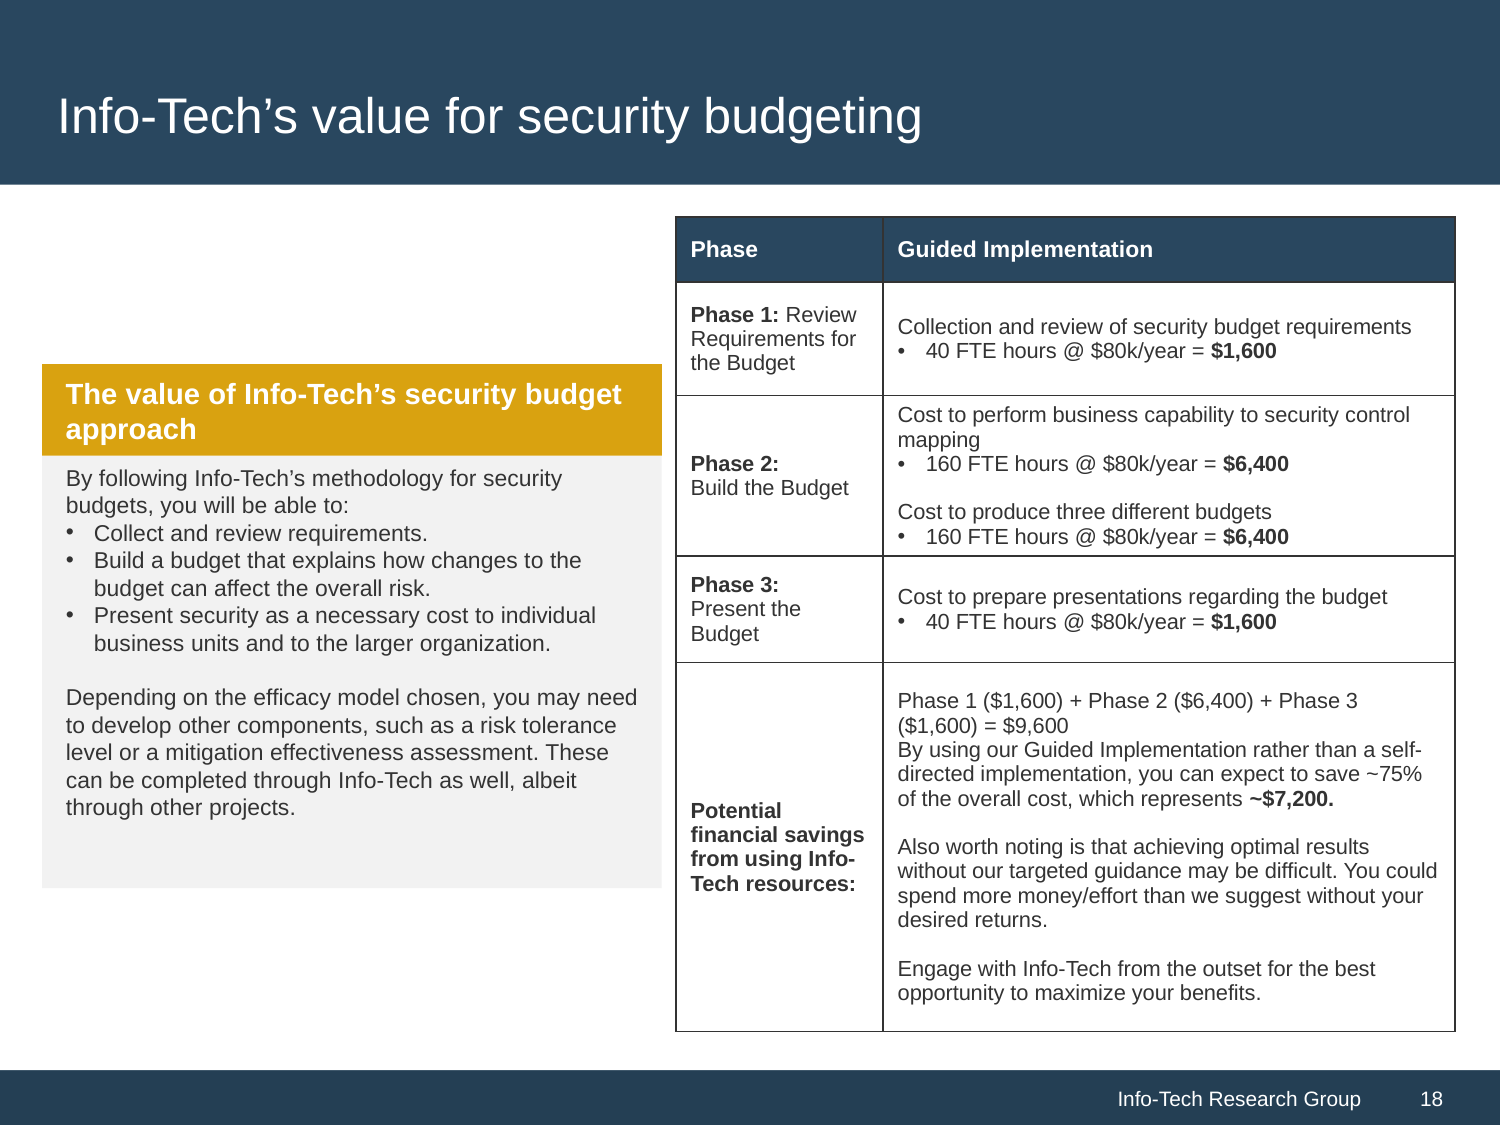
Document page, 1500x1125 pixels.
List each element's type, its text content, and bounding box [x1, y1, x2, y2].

table_cell Cost to prepare presentations regarding the budget 40 FTE hours @ $80k/year = $1,600 [884, 557, 1454, 662]
table_cell Collection and review of security budget requirements 40 FTE hours @ $80k/year = $1,600 [884, 283, 1454, 395]
text_box The value of Info-Tech’s security budget approach [40, 362, 664, 458]
table_cell Phase 3: Present the Budget [677, 557, 882, 662]
table_cell Phase 1 ($1,600) + Phase 2 ($6,400) + Phase 3 ($1,600) = $9,600 By using our Guided Implementation rather than a self-directed implementation, you can expect to save ~75% of the overall cost, which represents ~$7,200. Also worth noting is that achieving optimal results without our targeted guidance may be difficult. You could spend more money/effort than we suggest without your desired returns. Engage with Info-Tech from the outset for the best opportunity to maximize your benefits. [884, 663, 1454, 1031]
text_box By following Info-Tech’s methodology for security budgets, you will be able to: Collect and review requirements. Build a budget that explains how changes to the budget can affect the overall risk. Present security as a necessary cost to individual business units and to the larger organization. Depending on the efficacy model chosen, you may need to develop other components, such as a risk tolerance level or a mitigation effectiveness assessment. These can be completed through Info-Tech as well, albeit through other projects. [40, 458, 664, 890]
table_cell Phase 1: Review Requirements for the Budget [677, 283, 882, 395]
table_cell Cost to perform business capability to security control mapping 160 FTE hours @ $80k/year = $6,400 Cost to produce three different budgets 160 FTE hours @ $80k/year = $6,400 [884, 396, 1454, 555]
table_cell Phase 2: Build the Budget [677, 396, 882, 555]
table_cell Potential financial savings from using Info-Tech resources: [677, 663, 882, 1031]
table_header Guided Implementation [884, 218, 1454, 281]
title Info-Tech’s value for security budgeting [41, 41, 1457, 187]
table_header Phase [677, 218, 882, 281]
